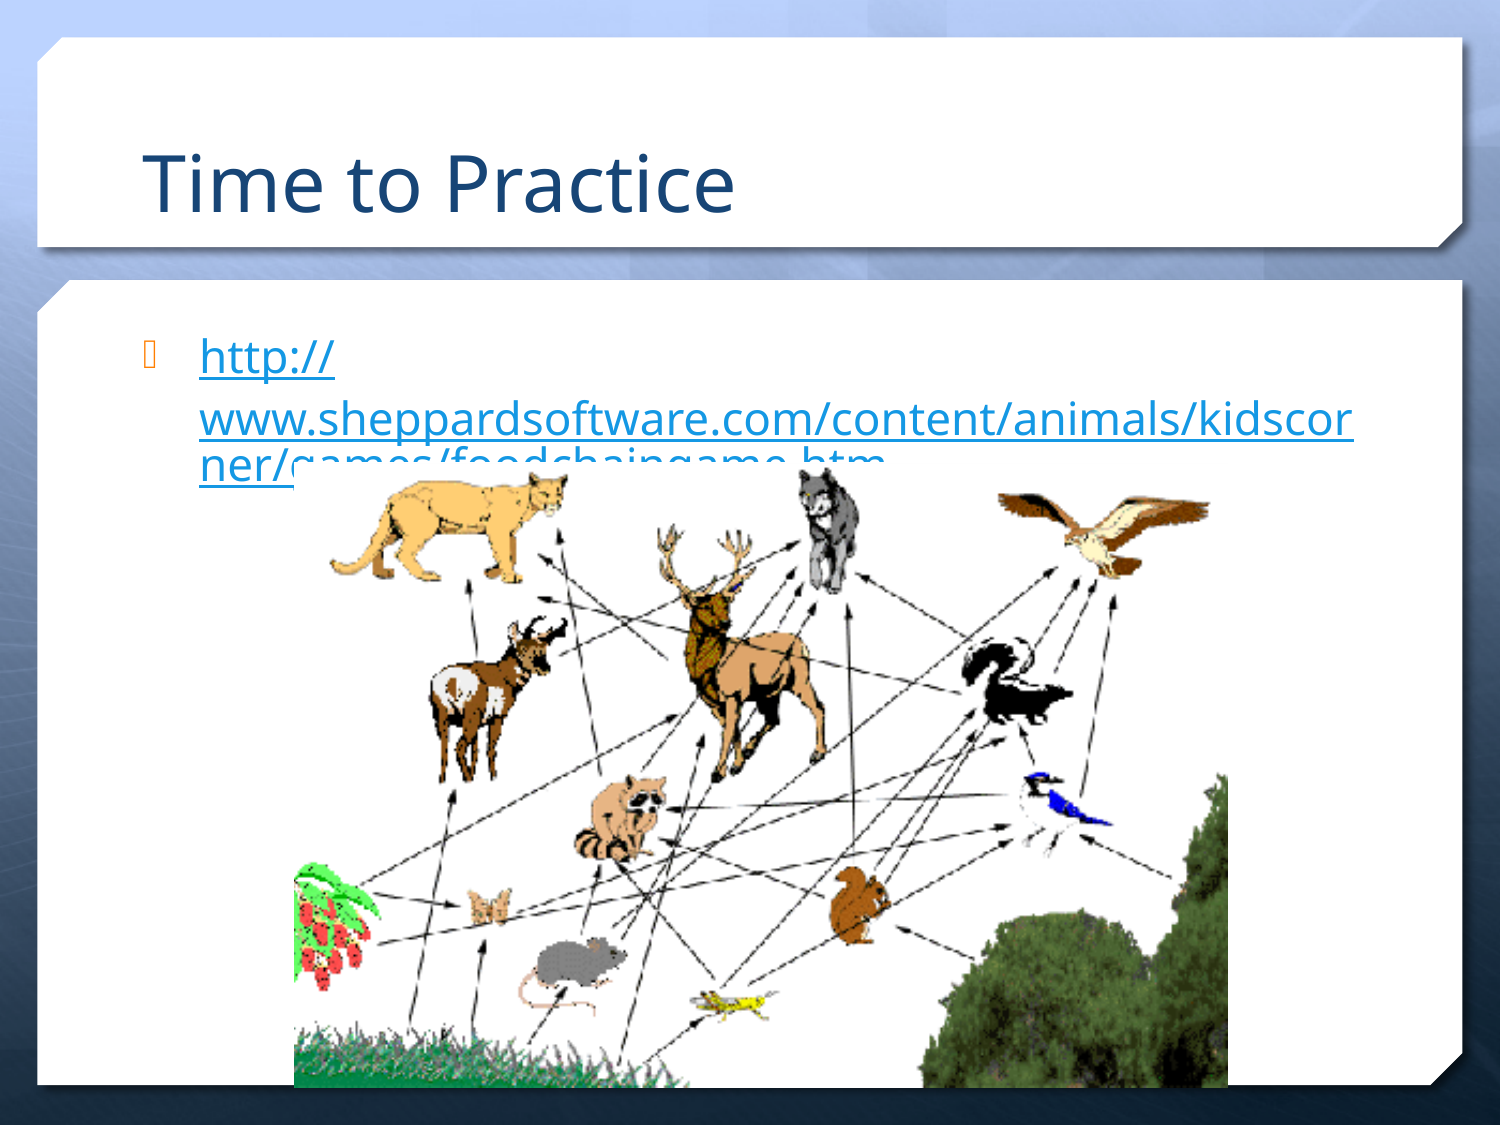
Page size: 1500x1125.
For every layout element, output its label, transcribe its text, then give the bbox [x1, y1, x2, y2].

title Time to Practice [127, 48, 1372, 236]
list http://www.sheppardsoftware.com/content/animals/kidscorner/games/foodchaingame.htm [127, 319, 1372, 978]
picture [294, 462, 1229, 1088]
